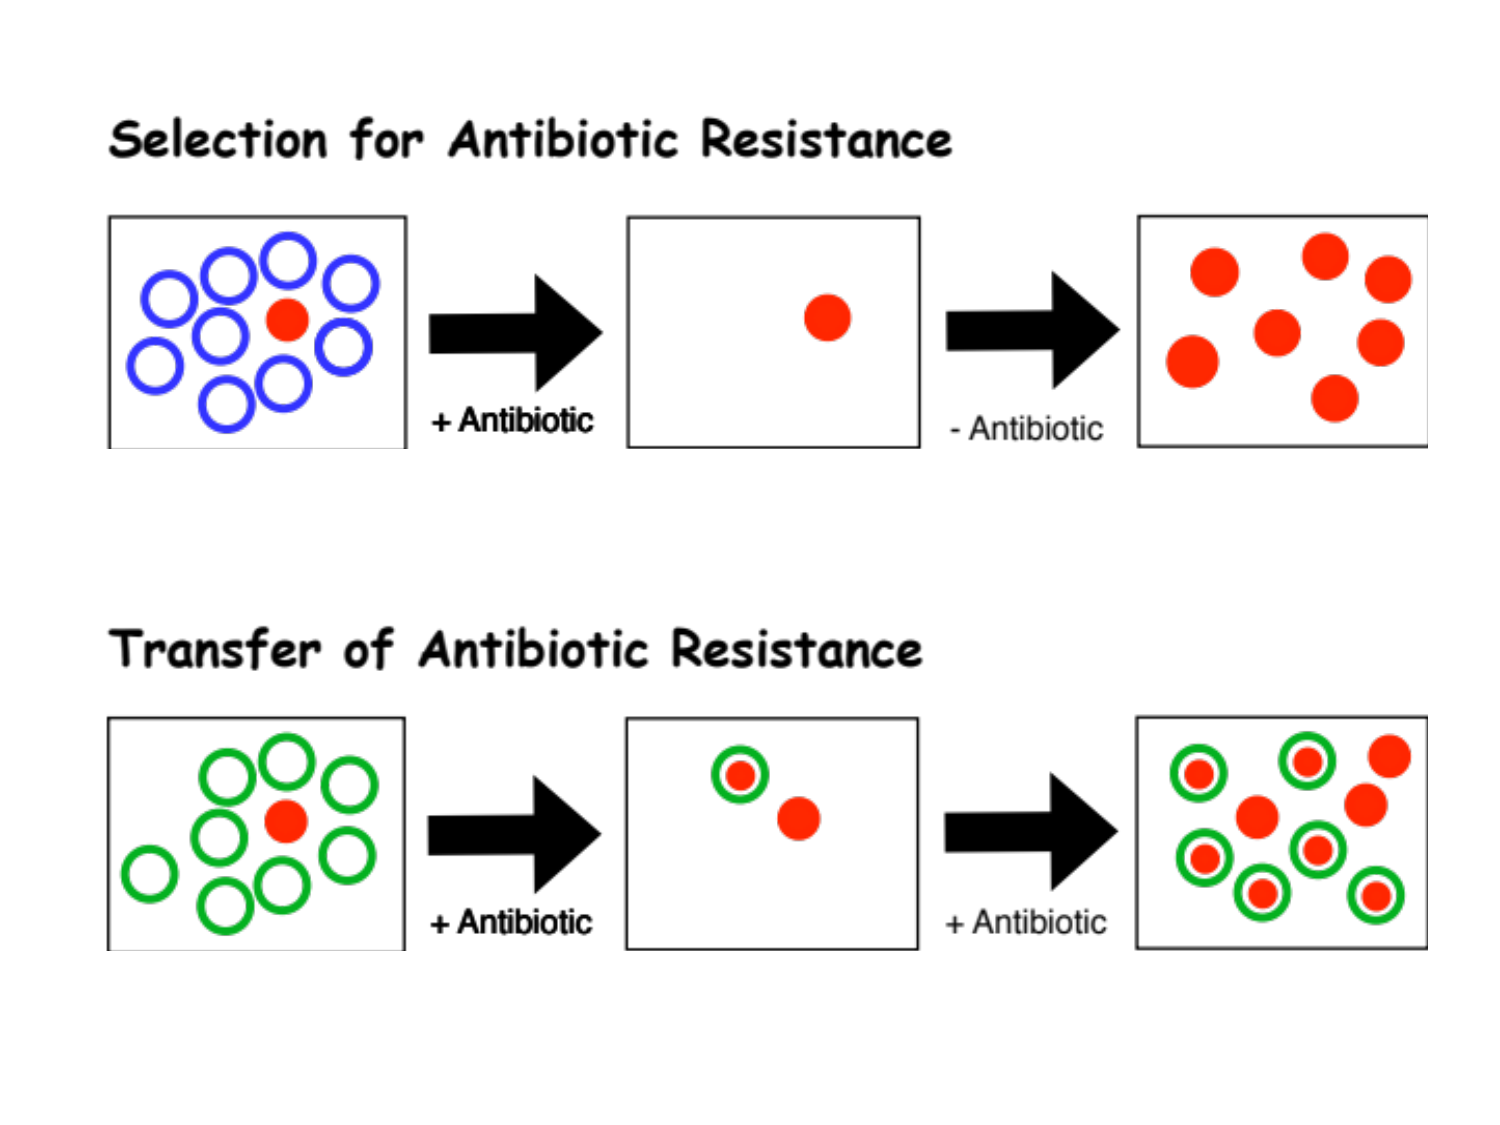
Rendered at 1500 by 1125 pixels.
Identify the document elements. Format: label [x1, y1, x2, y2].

picture [95, 610, 1429, 951]
picture [95, 100, 1429, 449]
